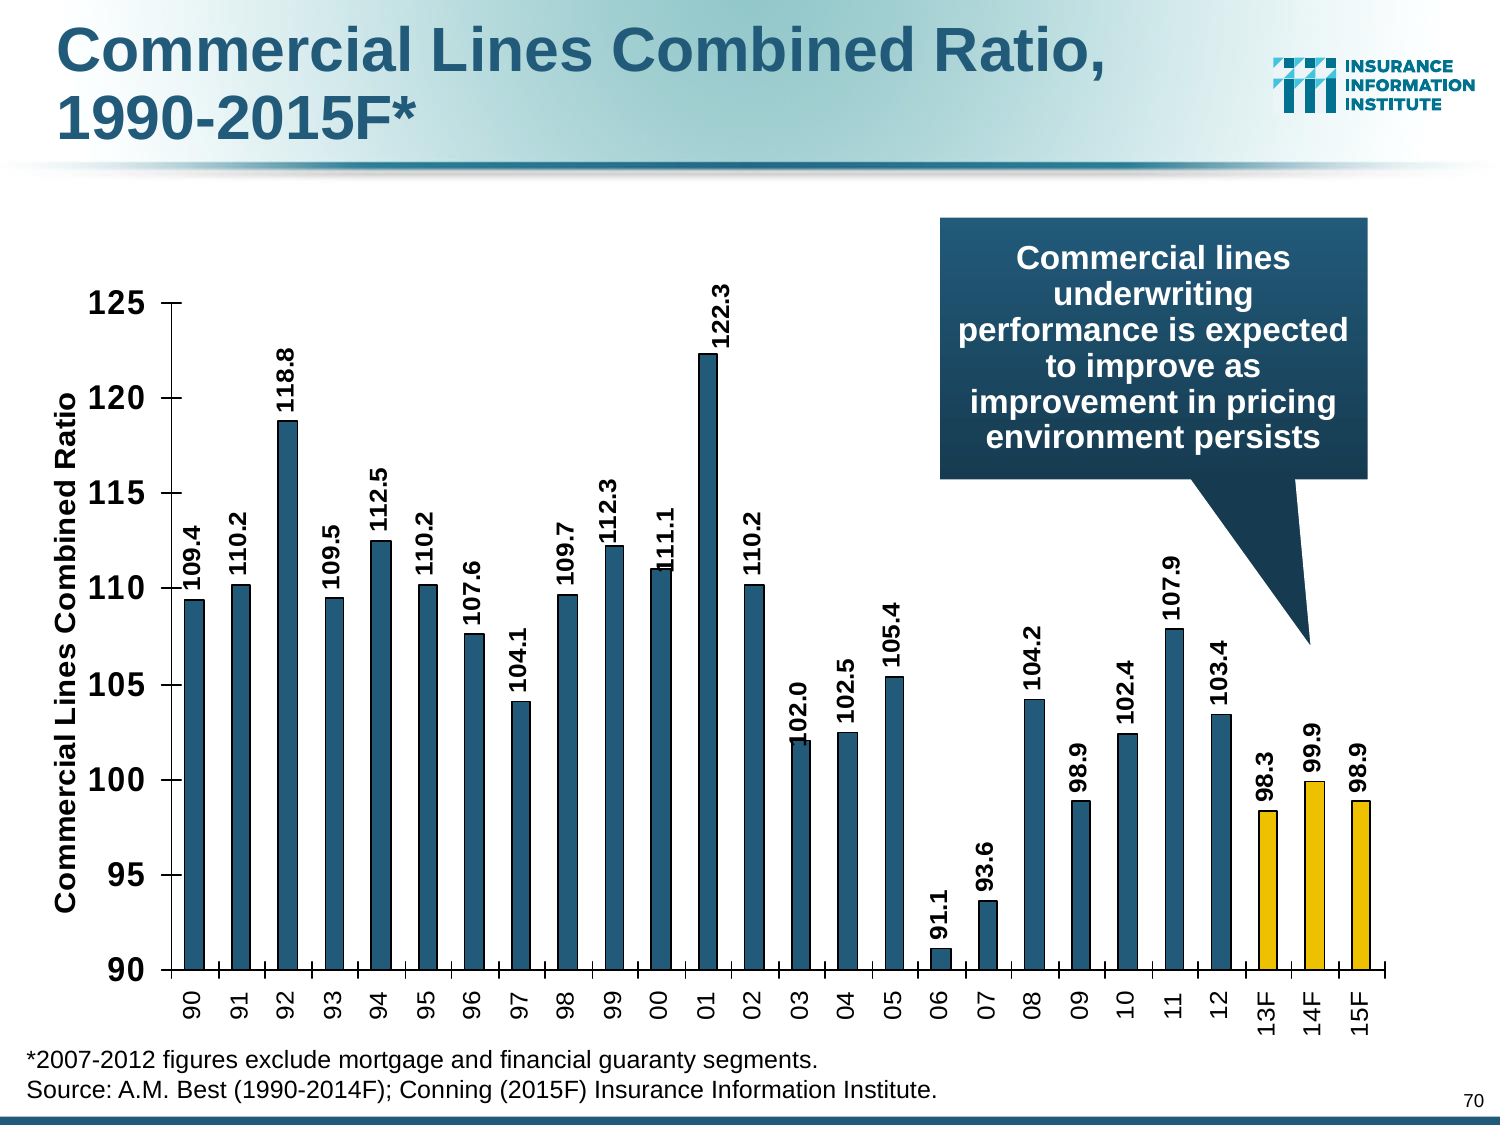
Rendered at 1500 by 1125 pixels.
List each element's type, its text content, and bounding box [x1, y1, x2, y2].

slide_number 70 [1410, 1091, 1485, 1112]
picture [0, 0, 1500, 189]
text_box Commercial lines underwriting performance is expected to improve as improvement in pricing environment persists [937, 215, 1370, 263]
text_box *2007-2012 figures exclude mortgage and financial guaranty segments. Source: A.M. Best (1990-2014F); Conning (2015F) Insurance Information Institute. [11, 1036, 1474, 1112]
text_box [33, 265, 1472, 1069]
title Commercial Lines Combined Ratio, 1990-2015F* [48, 14, 1264, 157]
